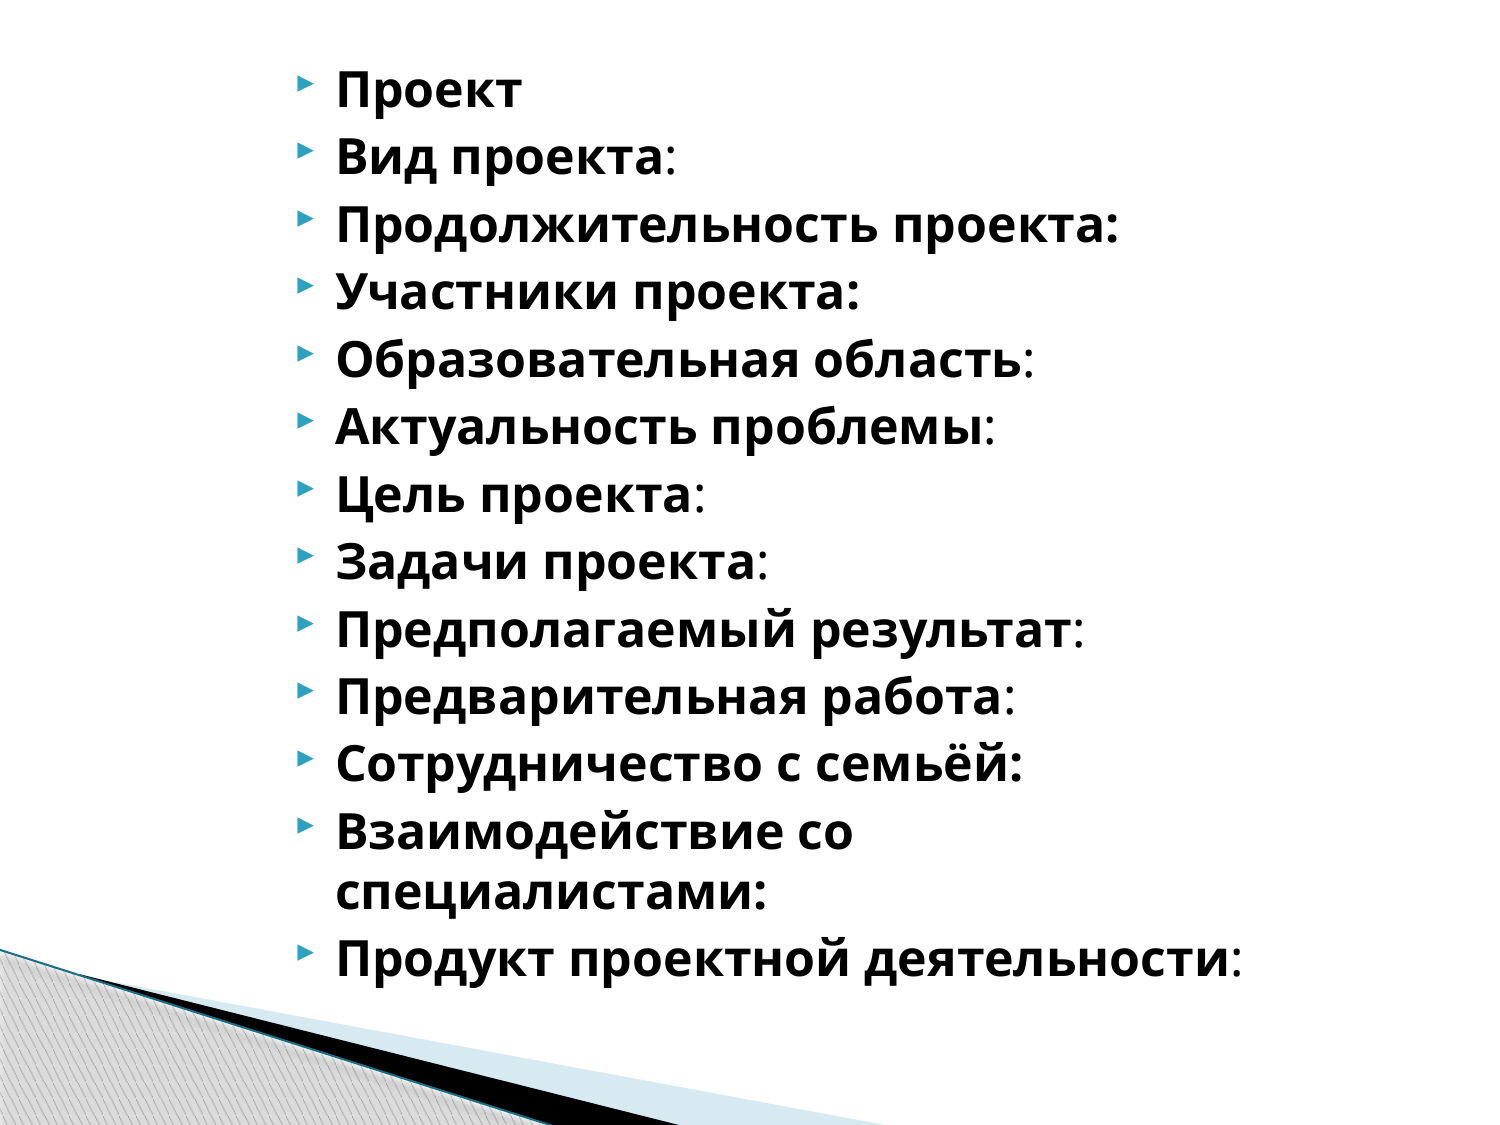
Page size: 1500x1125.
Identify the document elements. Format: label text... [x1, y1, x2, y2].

list Проект Вид проекта: Продолжительность проекта: Участники проекта: Образовательная область: Актуальность проблемы: Цель проекта: Задачи проекта: Предполагаемый результат: Предварительная работа: Сотрудничество с семьёй: Взаимодействие со специалистами: Продукт проектной деятельности: [262, 50, 1288, 1013]
